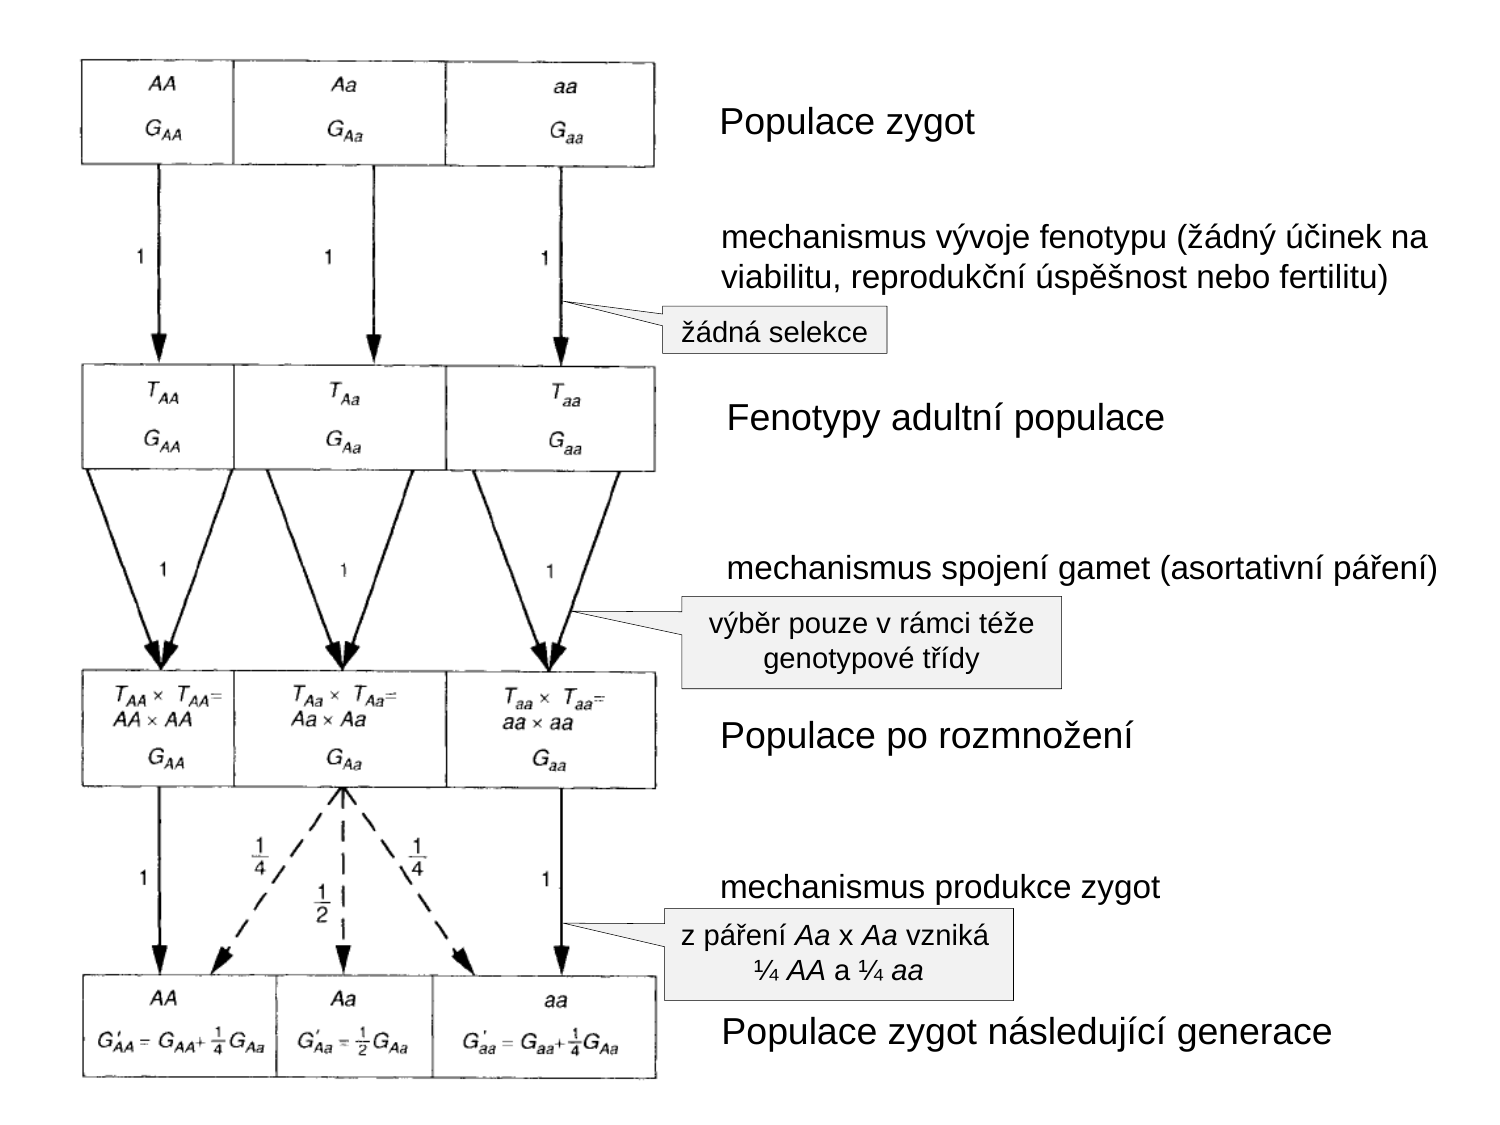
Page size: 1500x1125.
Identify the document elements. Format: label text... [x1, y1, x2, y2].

text_box výběr pouze v rámci téže genotypové třídy [668, 596, 1062, 689]
text_box Populace zygot následující generace [706, 999, 1348, 1060]
text_box Populace po rozmnožení [705, 704, 1149, 764]
text_box mechanismus vývoje fenotypu (žádný účinek na viabilitu, reprodukční úspěšnost nebo fertilitu) [706, 208, 1445, 303]
text_box žádná selekce [668, 306, 888, 354]
text_box Populace zygot [704, 89, 991, 150]
text_box z páření Aa x Aa vzniká ¼ AA a ¼ aa [668, 908, 1014, 1001]
text_box Fenotypy adultní populace [711, 385, 1181, 445]
text_box mechanismus produkce zygot [705, 857, 1176, 913]
text_box mechanismus spojení gamet (asortativní páření) [711, 538, 1455, 594]
picture [76, 54, 664, 1083]
